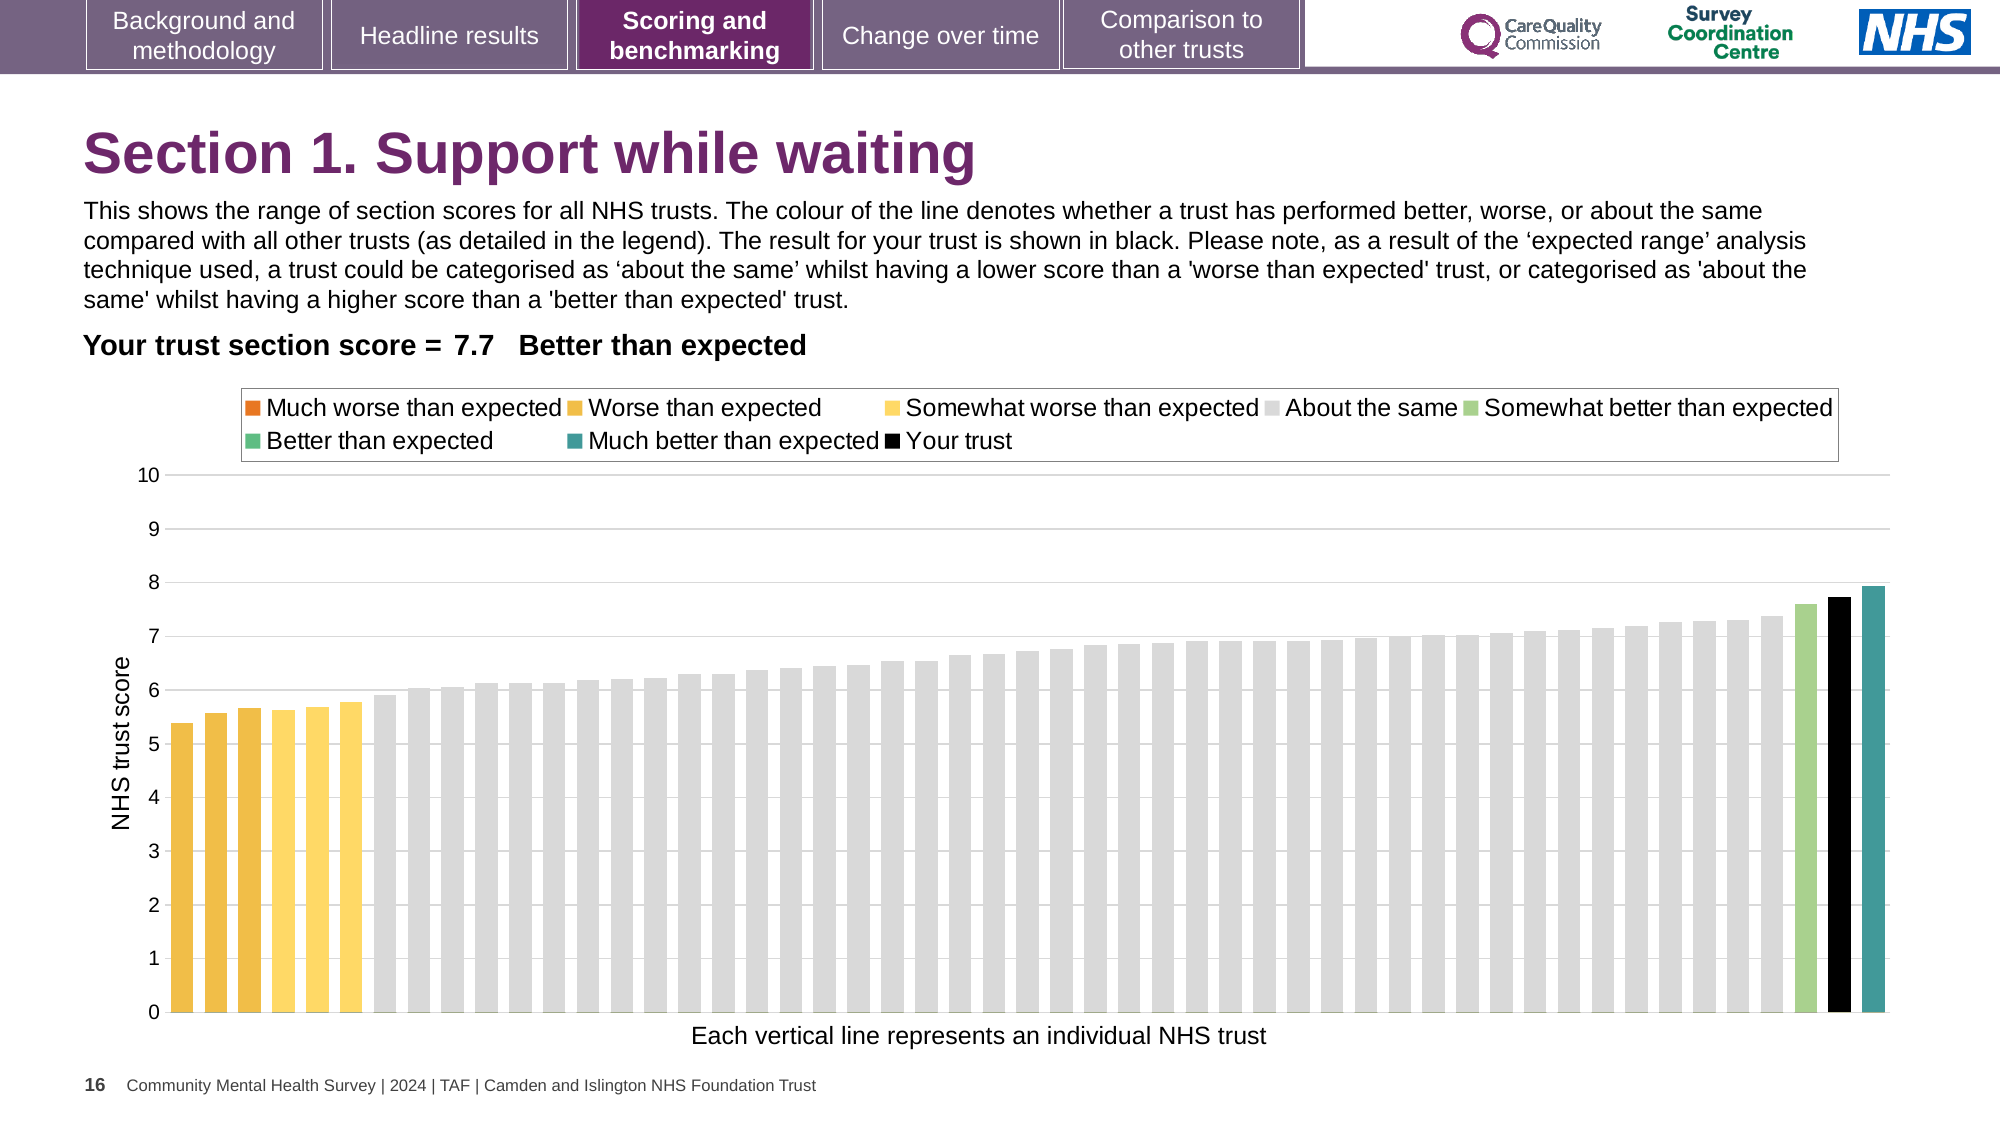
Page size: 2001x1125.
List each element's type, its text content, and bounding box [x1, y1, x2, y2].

table_header 7.7 [448, 323, 518, 369]
text_box 16 [84, 1065, 122, 1125]
title Section 1. Support while waiting [68, 100, 1942, 209]
text_box Each vertical line represents an individual NHS trust [676, 1036, 1283, 1058]
text_box This shows the range of section scores for all NHS trusts. The colour of the line denotes whether a trust has performed better, worse, or about the same compared with all other trusts (as detailed in the legend). The result for your trust is shown in black. Please note, as a result of the ‘expected range’ analysis technique used, a trust could be categorised as ‘about the same’ whilst having a lower score than a 'worse than expected' trust, or categorised as 'about the same' whilst having a higher score than a 'better than expected' trust. [68, 186, 1889, 322]
chart [99, 369, 1923, 1036]
picture [1460, 13, 1602, 59]
table_header Your trust section score = [53, 323, 448, 370]
picture [1859, 9, 1971, 55]
table_header Better than expected [518, 323, 1807, 369]
picture [1666, 3, 1794, 61]
